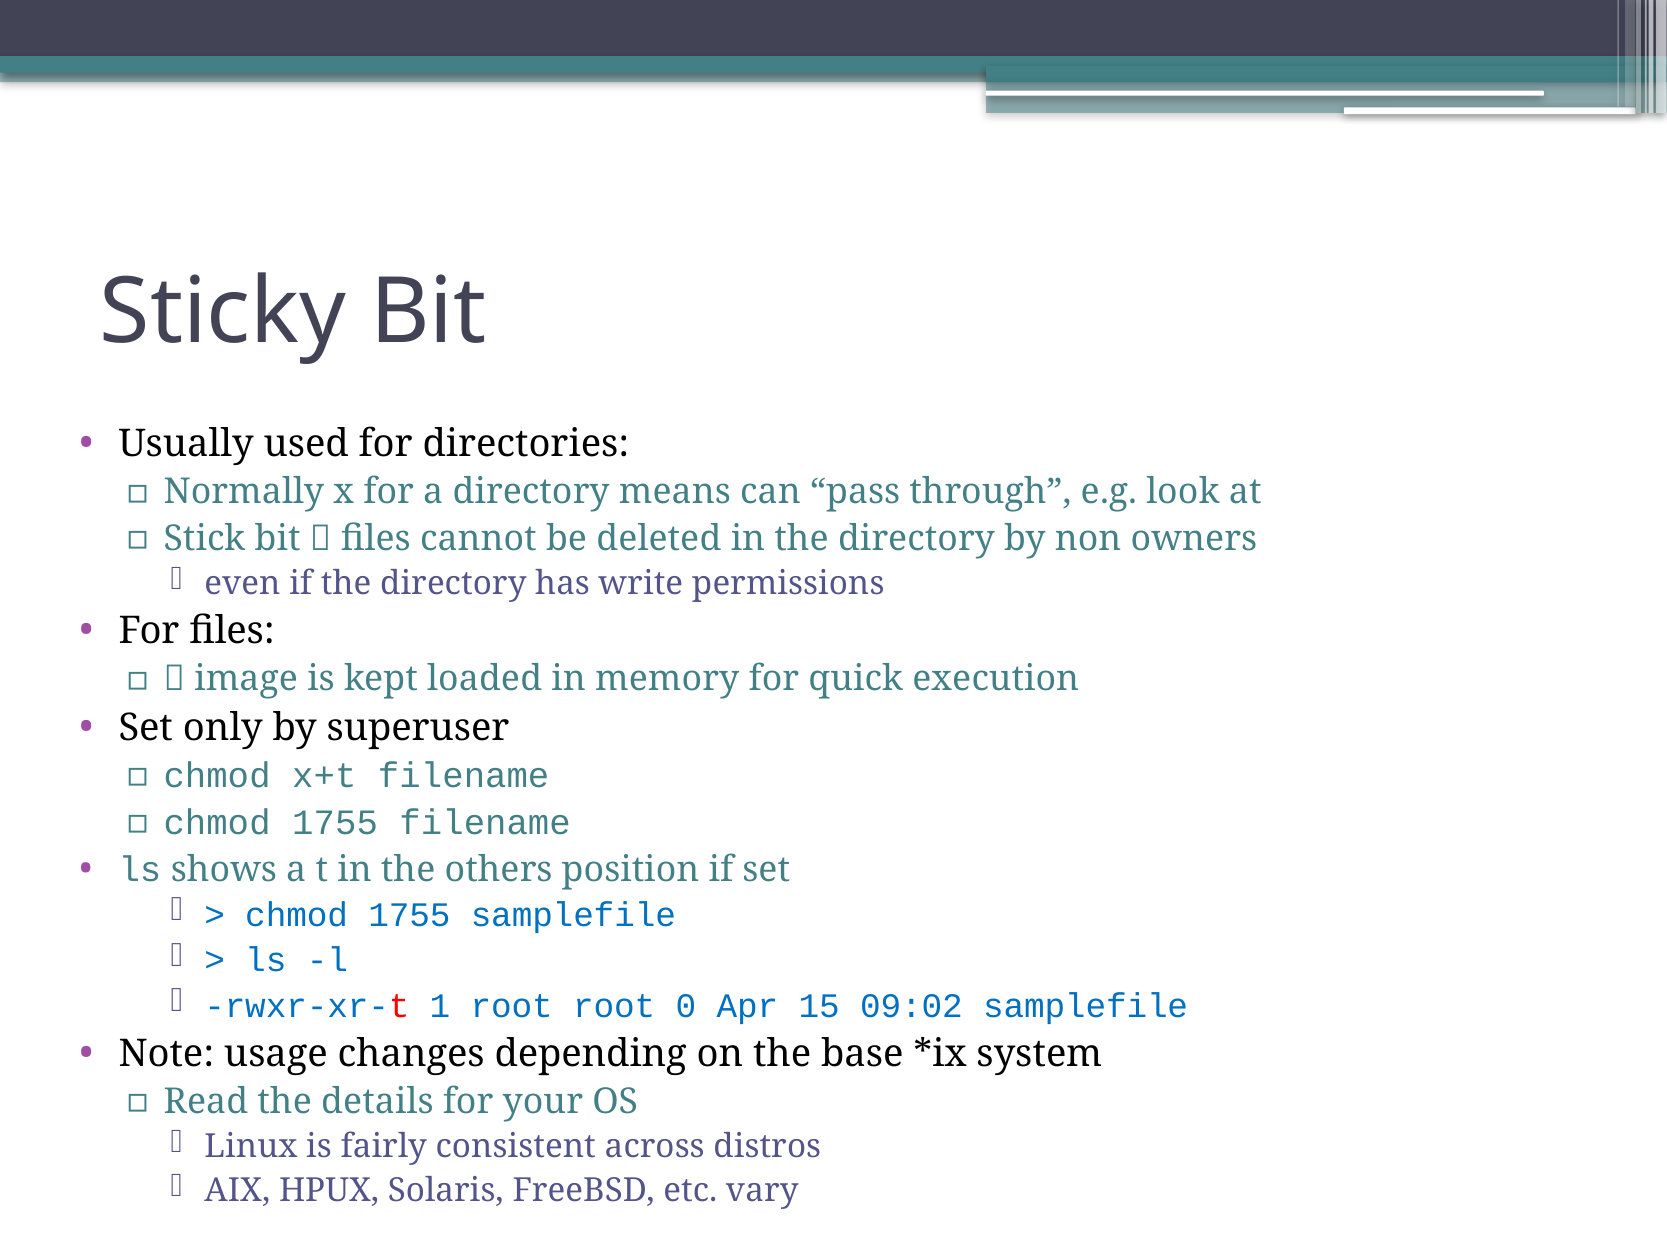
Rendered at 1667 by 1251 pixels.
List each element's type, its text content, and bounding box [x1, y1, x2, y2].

list Usually used for directories: Normally x for a directory means can “pass through”, e.g. look at Stick bit  files cannot be deleted in the directory by non owners even if the directory has write permissions For files:  image is kept loaded in memory for quick execution Set only by superuser chmod x+t filename chmod 1755 filename ls shows a t in the others position if set > chmod 1755 samplefile > ls -l -rwxr-xr-t 1 root root 0 Apr 15 09:02 samplefile Note: usage changes depending on the base *ix system Read the details for your OS Linux is fairly consistent across distros AIX, HPUX, Solaris, FreeBSD, etc. vary [45, 410, 1584, 1225]
title Sticky Bit [83, 208, 1584, 403]
